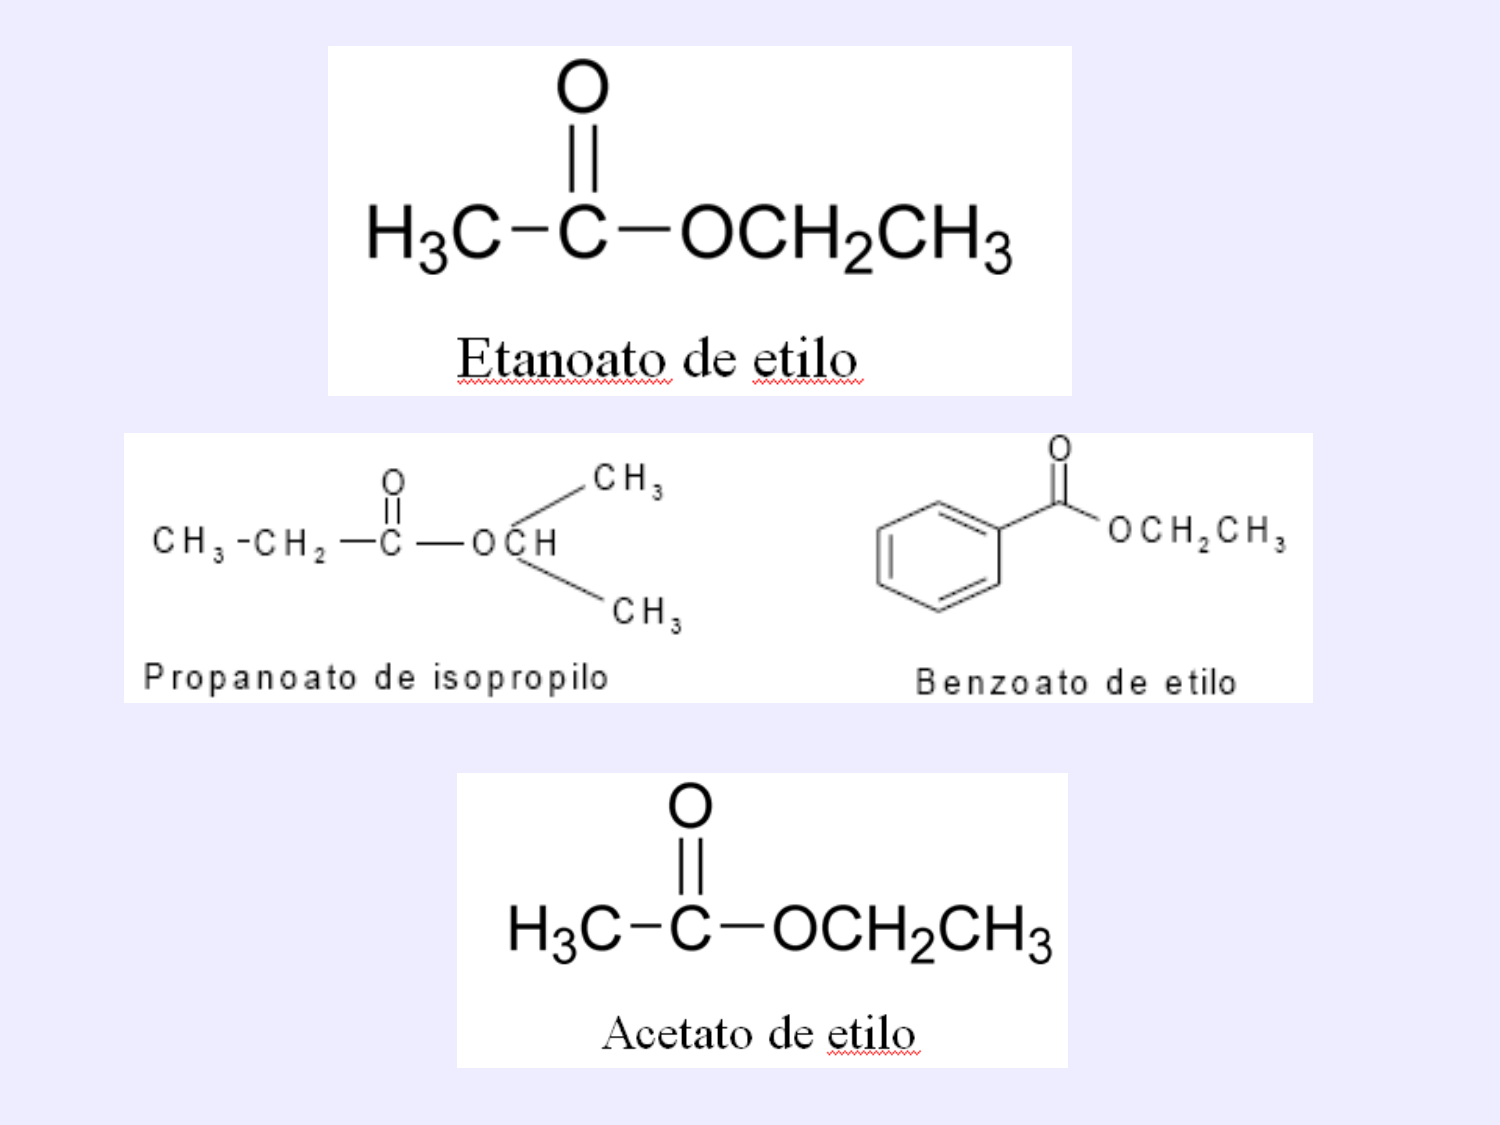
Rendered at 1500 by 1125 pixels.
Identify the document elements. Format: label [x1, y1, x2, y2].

picture [456, 773, 1069, 1068]
picture [124, 433, 1313, 704]
picture [327, 46, 1072, 396]
